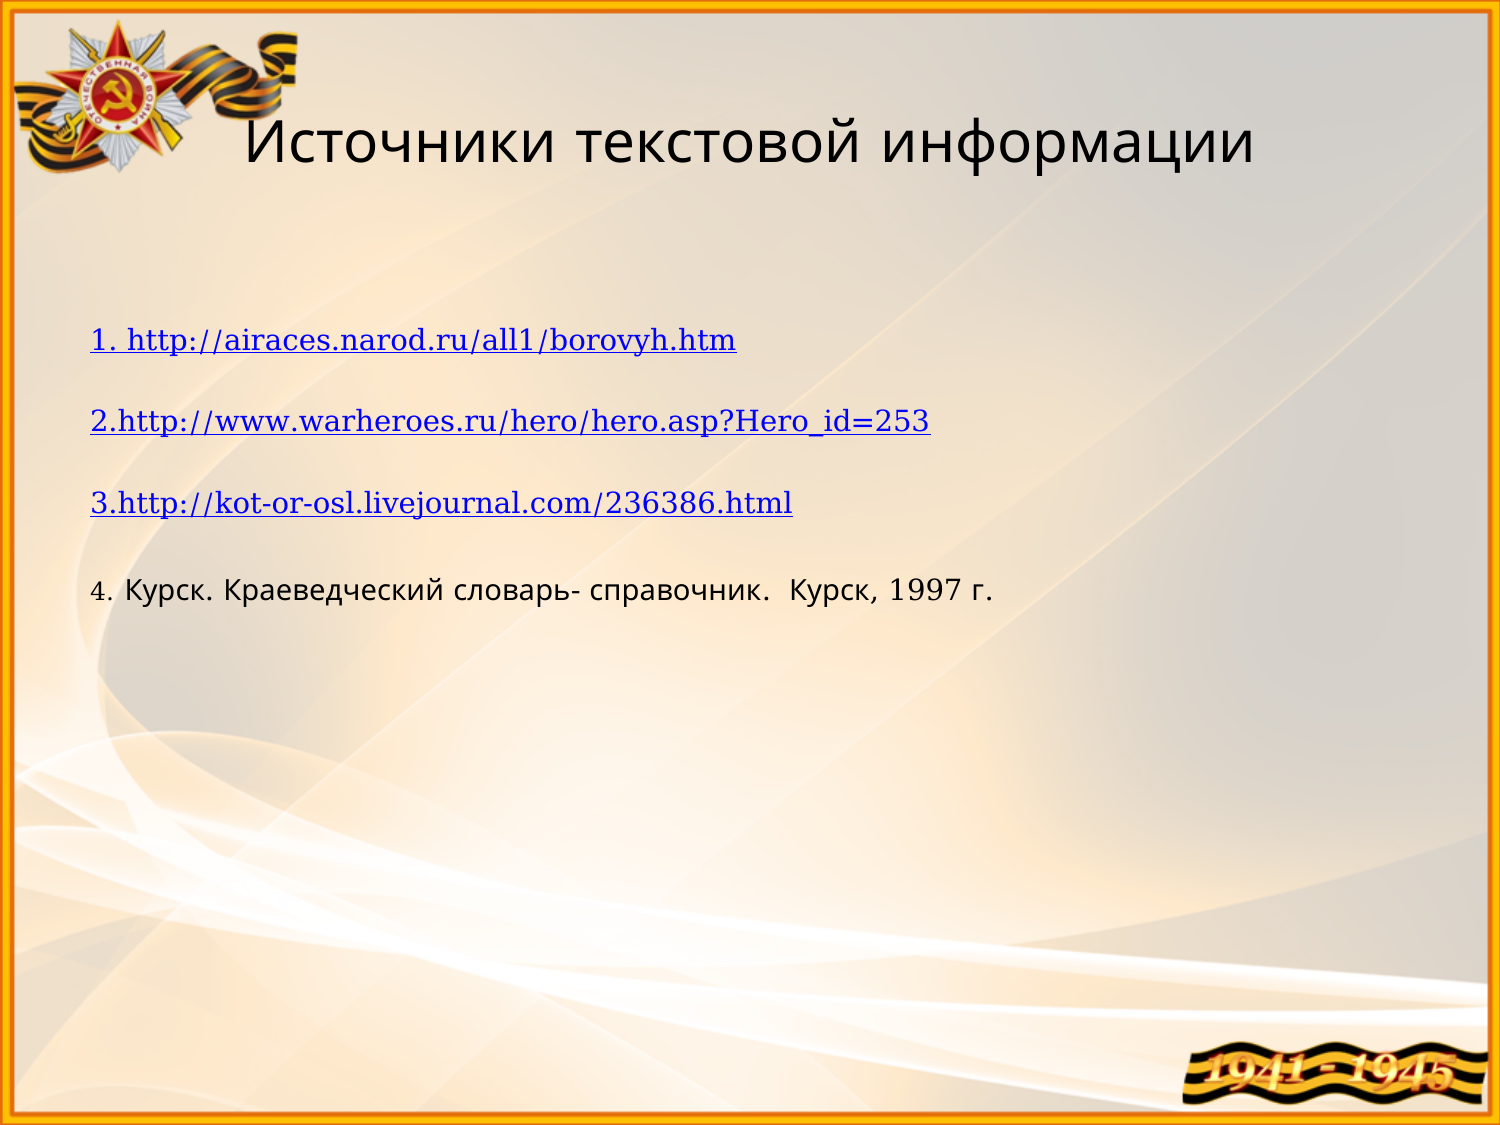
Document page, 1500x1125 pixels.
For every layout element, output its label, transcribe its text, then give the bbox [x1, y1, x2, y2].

title Источники текстовой информации [75, 45, 1425, 233]
picture [0, 0, 1500, 1125]
list 1. http://airaces.narod.ru/all1/borovyh.htm 2.http://www.warheroes.ru/hero/hero.asp?Hero_id=253 3.http://kot-or-osl.livejournal.com/236386.html 4. Курск. Краеведческий словарь- справочник. Курск, 1997 г. [75, 262, 1425, 1005]
